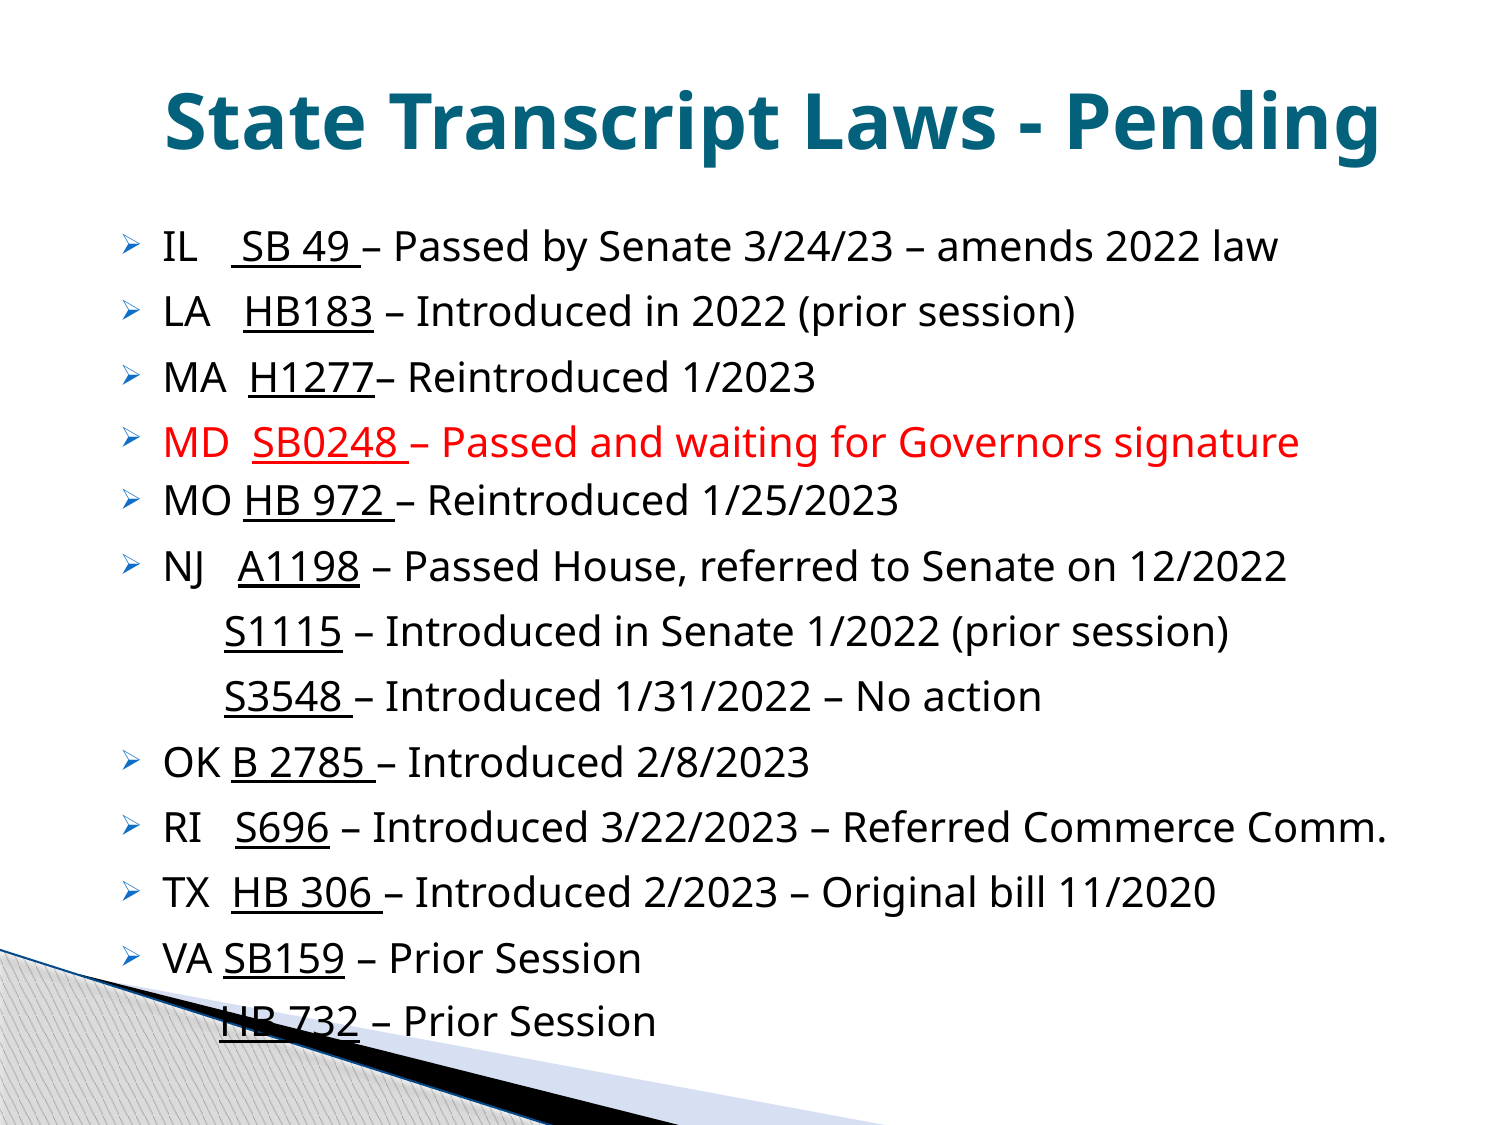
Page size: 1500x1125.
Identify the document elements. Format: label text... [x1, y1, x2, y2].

list IL SB 49 – Passed by Senate 3/24/23 – amends 2022 law LA HB183 – Introduced in 2022 (prior session) MA H1277– Reintroduced 1/2023 MD SB0248 – Passed and waiting for Governors signature MO HB 972 – Reintroduced 1/25/2023 NJ A1198 – Passed House, referred to Senate on 12/2022 S1115 – Introduced in Senate 1/2022 (prior session) S3548 – Introduced 1/31/2022 – No action OK B 2785 – Introduced 2/8/2023 RI S696 – Introduced 3/22/2023 – Referred Commerce Comm. TX HB 306 – Introduced 2/2023 – Original bill 11/2020 VA SB159 – Prior Session HB 732 – Prior Session [87, 212, 1500, 694]
title State Transcript Laws - Pending [150, 24, 1425, 212]
